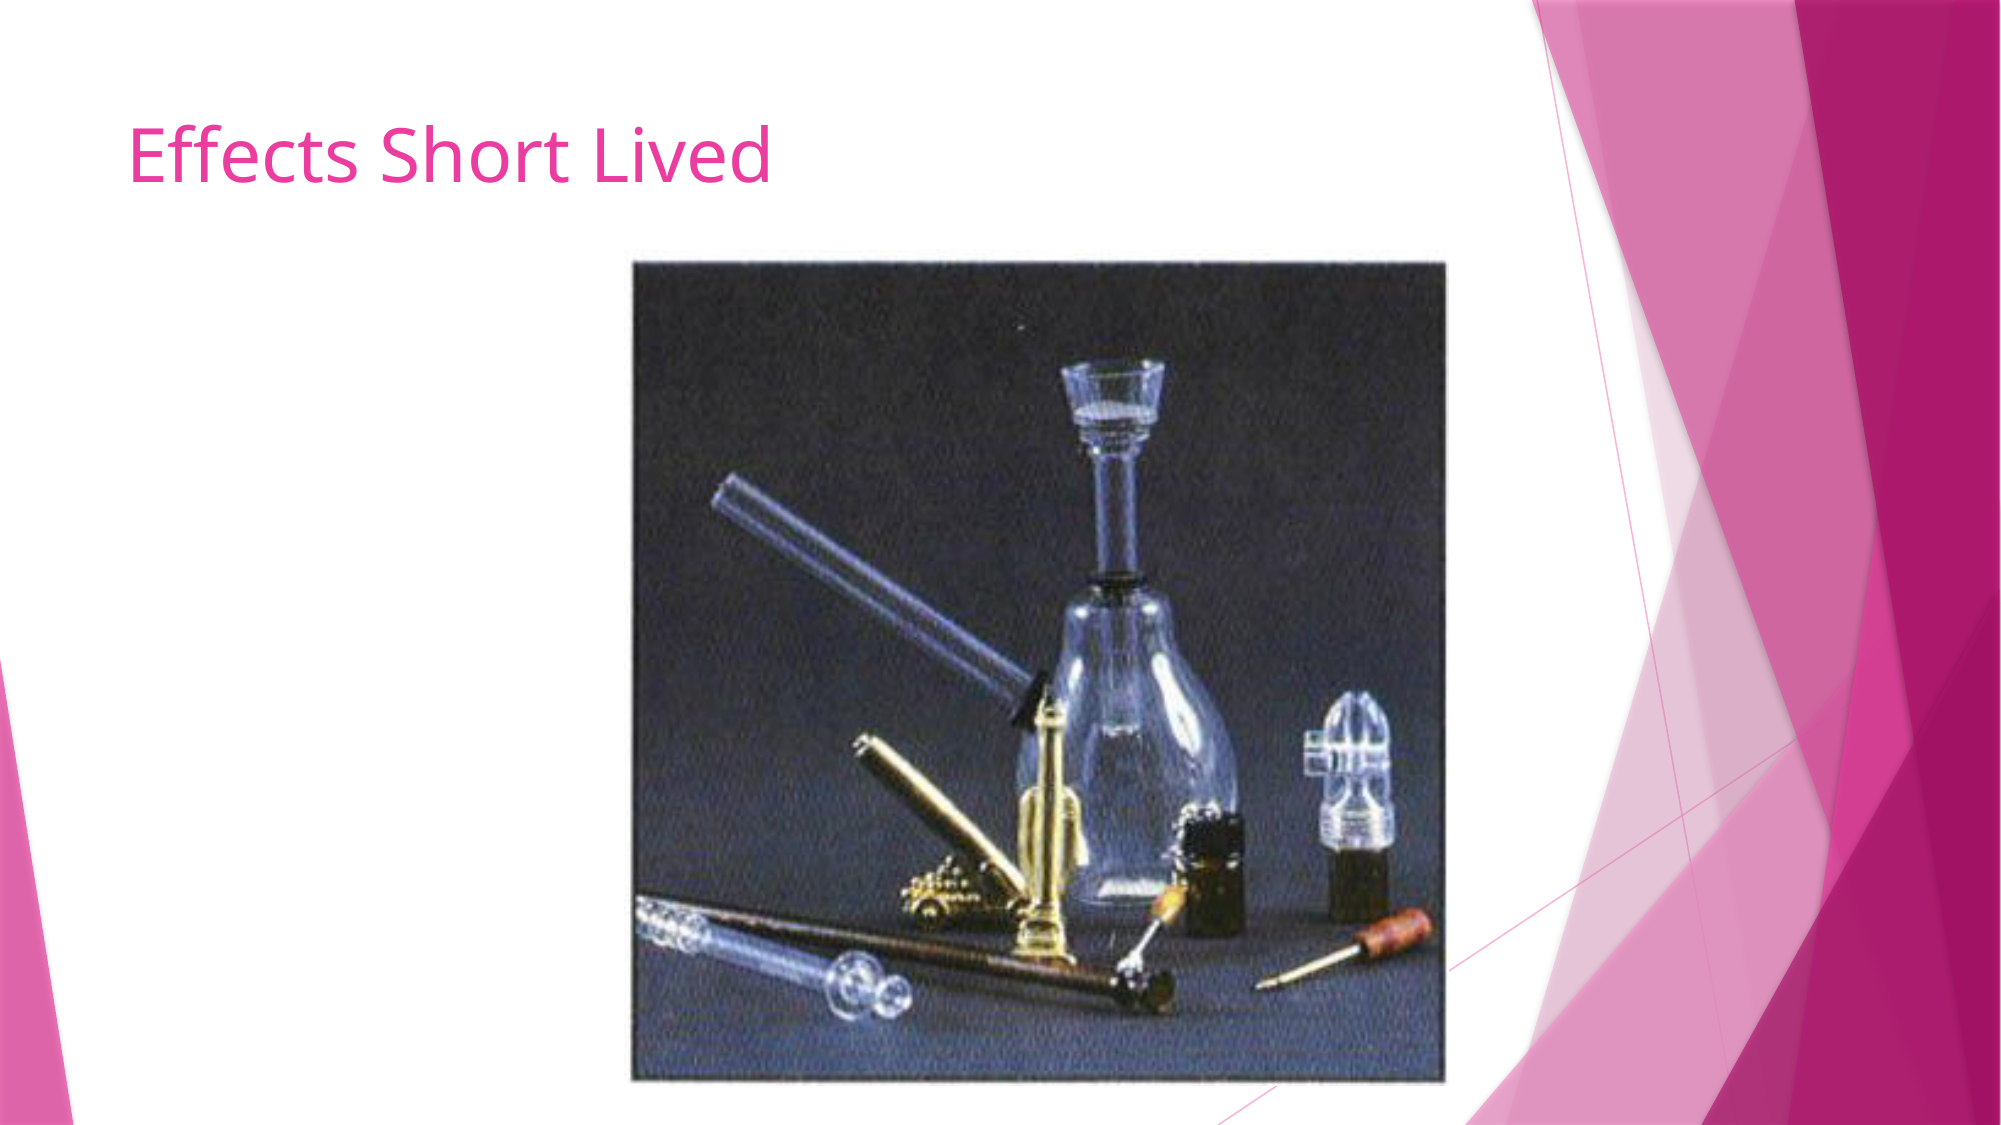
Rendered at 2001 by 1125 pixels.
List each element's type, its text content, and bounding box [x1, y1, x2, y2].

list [624, 249, 1449, 1087]
title Effects Short Lived [111, 99, 1522, 317]
